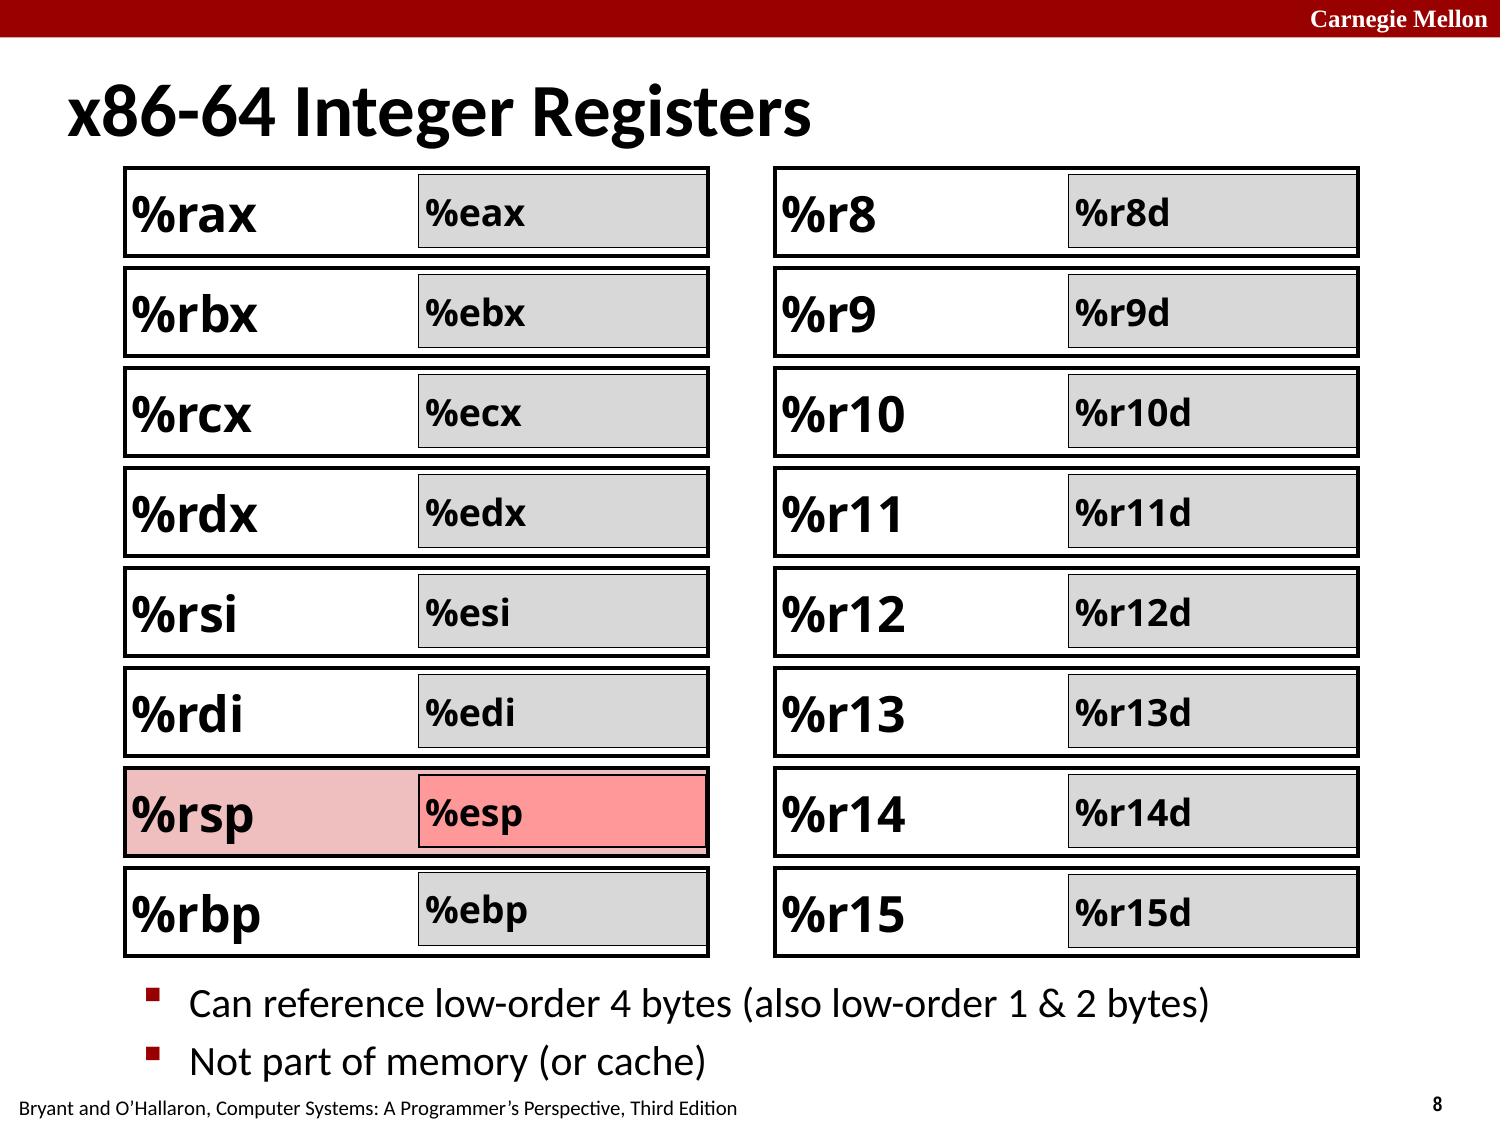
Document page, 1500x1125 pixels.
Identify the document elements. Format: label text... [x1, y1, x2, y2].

text_box %rsi [124, 568, 709, 656]
text_box %rdx [124, 468, 709, 556]
text_box %rsp [124, 768, 709, 856]
text_box %rax [124, 168, 709, 256]
text_box %r8 [774, 168, 1359, 256]
text_box %r10 [774, 368, 1359, 456]
text_box %rcx [124, 368, 709, 456]
text_box %r11 [774, 468, 1359, 556]
text_box %r15 [774, 868, 1359, 956]
text_box %rbp [124, 868, 709, 956]
text_box %r12 [774, 568, 1359, 656]
text_box %r13 [774, 668, 1359, 756]
title x86-64 Integer Registers [51, 43, 1298, 169]
text_box %r9 [774, 268, 1359, 356]
text_box %rdi [124, 668, 709, 756]
text_box %esp [418, 774, 707, 848]
text_box %r14 [774, 768, 1359, 856]
list Can reference low-order 4 bytes (also low-order 1 & 2 bytes) Not part of memory (or cache) [51, 968, 1255, 1107]
text_box %rbx [124, 268, 709, 356]
